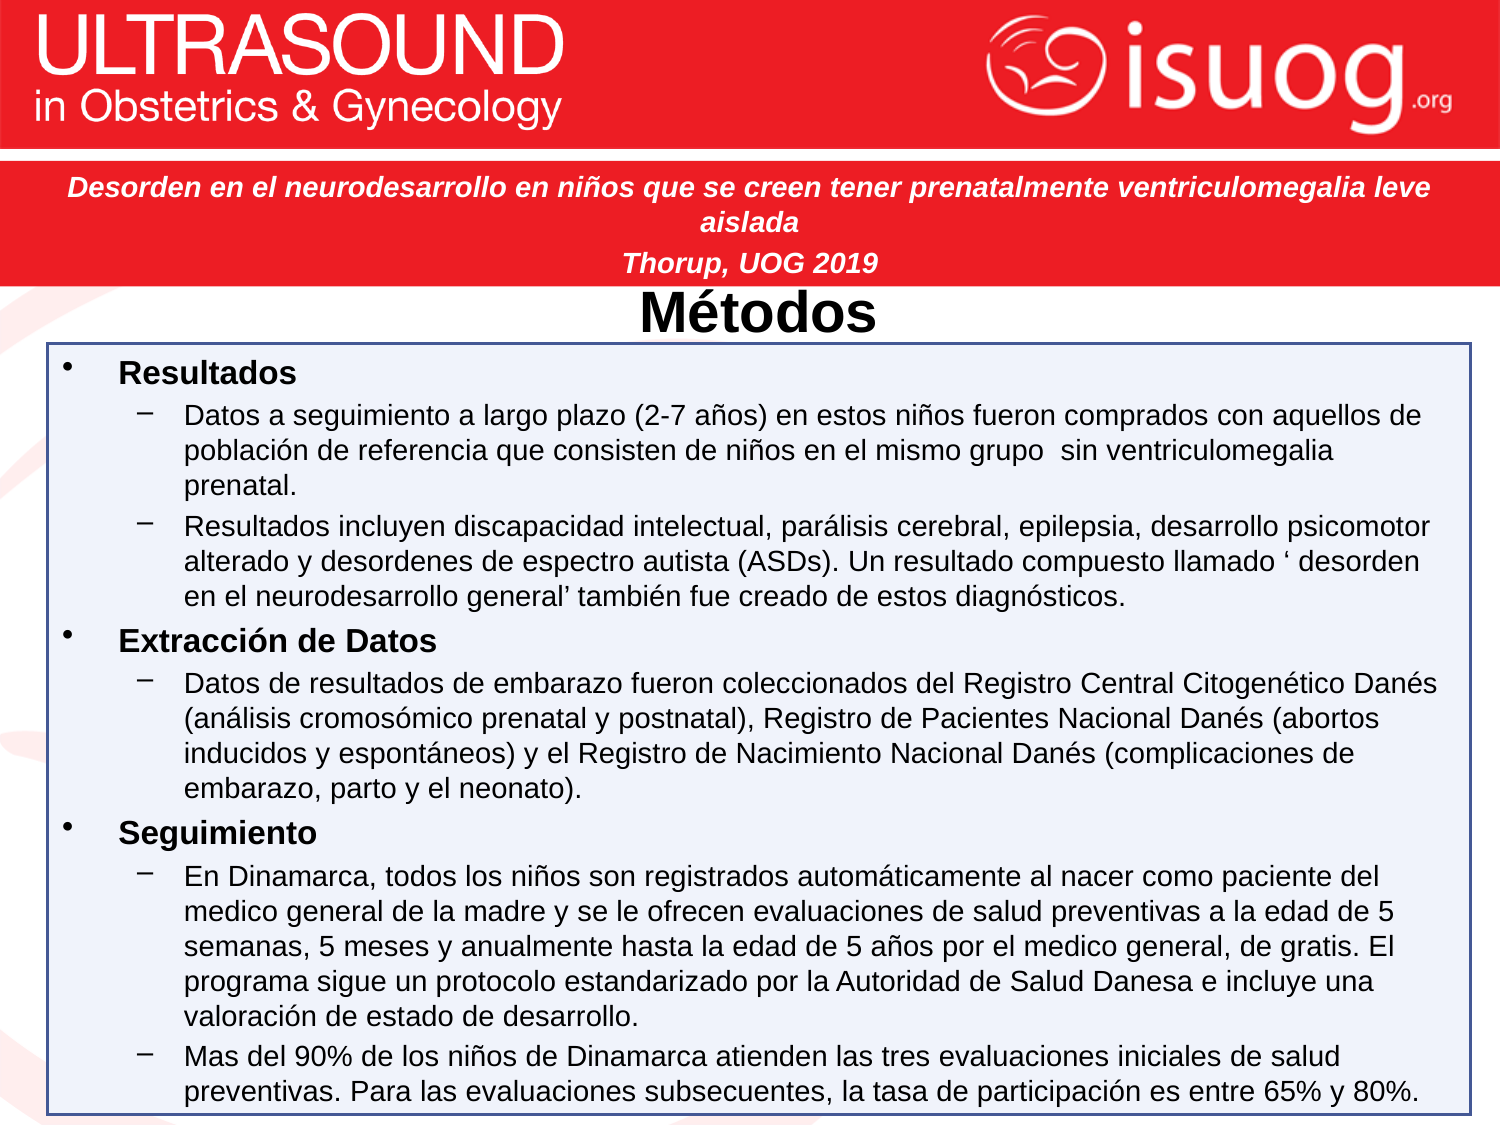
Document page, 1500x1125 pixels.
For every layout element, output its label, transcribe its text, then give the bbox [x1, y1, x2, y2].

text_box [0, 0, 1500, 150]
picture [0, 150, 1500, 160]
text_box Métodos [466, 267, 1052, 352]
text_box Desorden en el neurodesarrollo en niños que se creen tener prenatalmente ventriculomegalia leve aislada Thorup, UOG 2019 [0, 160, 1500, 287]
text_box Resultados Datos a seguimiento a largo plazo (2-7 años) en estos niños fueron comprados con aquellos de población de referencia que consisten de niños en el mismo grupo sin ventriculomegalia prenatal. Resultados incluyen discapacidad intelectual, parálisis cerebral, epilepsia, desarrollo psicomotor alterado y desordenes de espectro autista (ASDs). Un resultado compuesto llamado ‘ desorden en el neurodesarrollo general’ también fue creado de estos diagnósticos. Extracción de Datos Datos de resultados de embarazo fueron coleccionados del Registro Central Citogenético Danés (análisis cromosómico prenatal y postnatal), Registro de Pacientes Nacional Danés (abortos inducidos y espontáneos) y el Registro de Nacimiento Nacional Danés (complicaciones de embarazo, parto y el neonato). Seguimiento En Dinamarca, todos los niños son registrados automáticamente al nacer como paciente del medico general de la madre y se le ofrecen evaluaciones de salud preventivas a la edad de 5 semanas, 5 meses y anualmente hasta la edad de 5 años por el medico general, de gratis. El programa sigue un protocolo estandarizado por la Autoridad de Salud Danesa e incluye una valoración de estado de desarrollo. Mas del 90% de los niños de Dinamarca atienden las tres evaluaciones iniciales de salud preventivas. Para las evaluaciones subsecuentes, la tasa de participación es entre 65% y 80%. [47, 343, 1471, 1115]
picture [0, 287, 1500, 1125]
